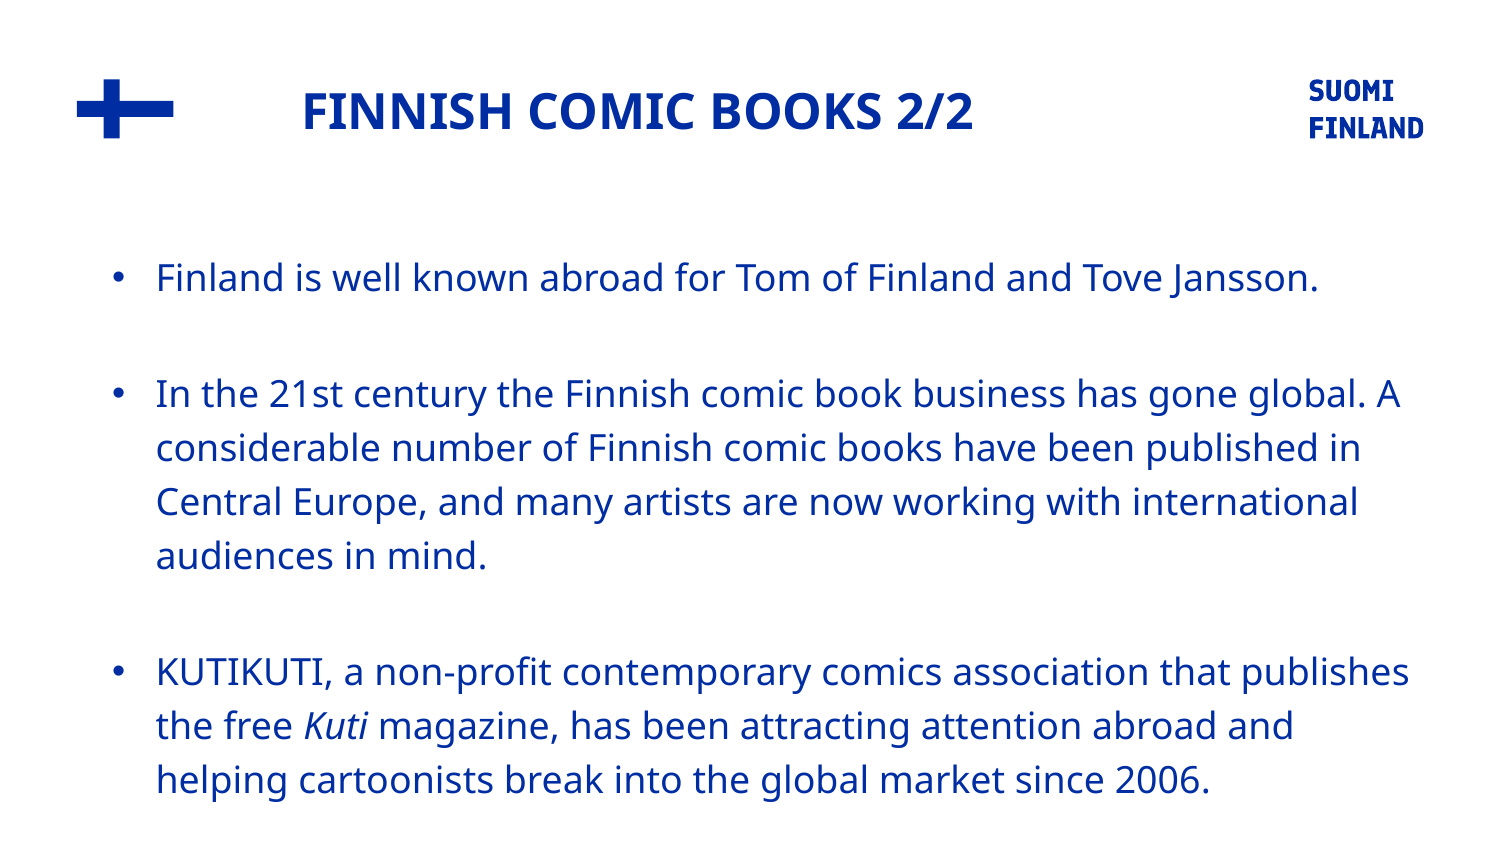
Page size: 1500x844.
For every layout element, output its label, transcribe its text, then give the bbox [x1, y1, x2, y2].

list Finland is well known abroad for Tom of Finland and Tove Jansson. In the 21st century the Finnish comic book business has gone global. A considerable number of Finnish comic books have been published in Central Europe, and many artists are now working with international audiences in mind. KUTIKUTI, a non-profit contemporary comics association that publishes the free Kuti magazine, has been attracting attention abroad and helping cartoonists break into the global market since 2006. [112, 244, 1424, 718]
title FINNISH COMIC BOOKS 2/2 [301, 79, 1199, 221]
